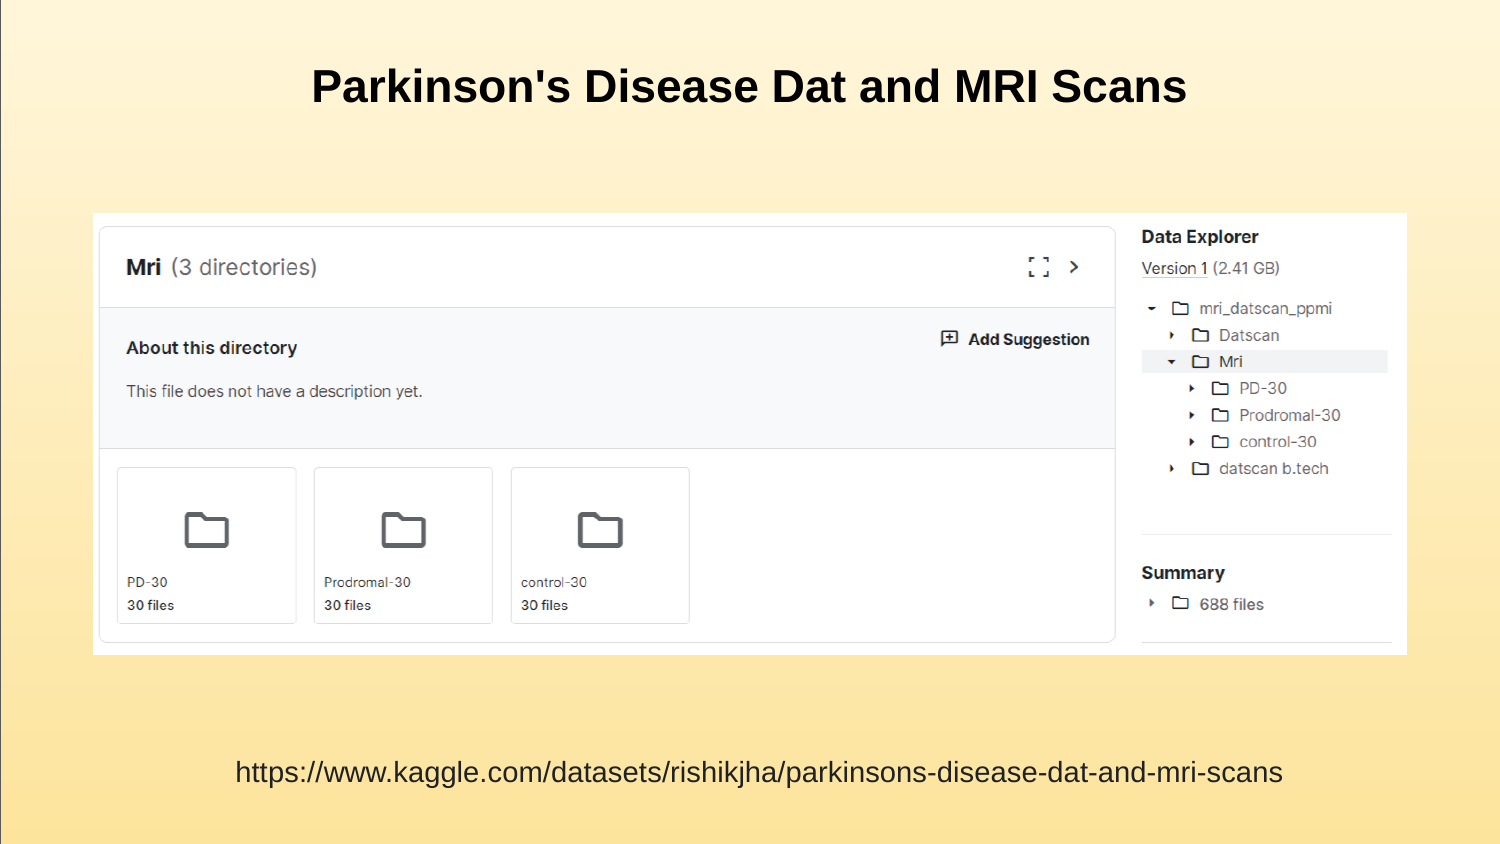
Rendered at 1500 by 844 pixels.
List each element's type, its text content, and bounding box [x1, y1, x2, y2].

title Parkinson's Disease Dat and MRI Scans [51, 41, 1449, 136]
picture [93, 213, 1407, 655]
list https://www.kaggle.com/datasets/rishikjha/parkinsons-disease-dat-and-mri-scans [61, 732, 1460, 810]
text_box [0, 0, 1500, 844]
